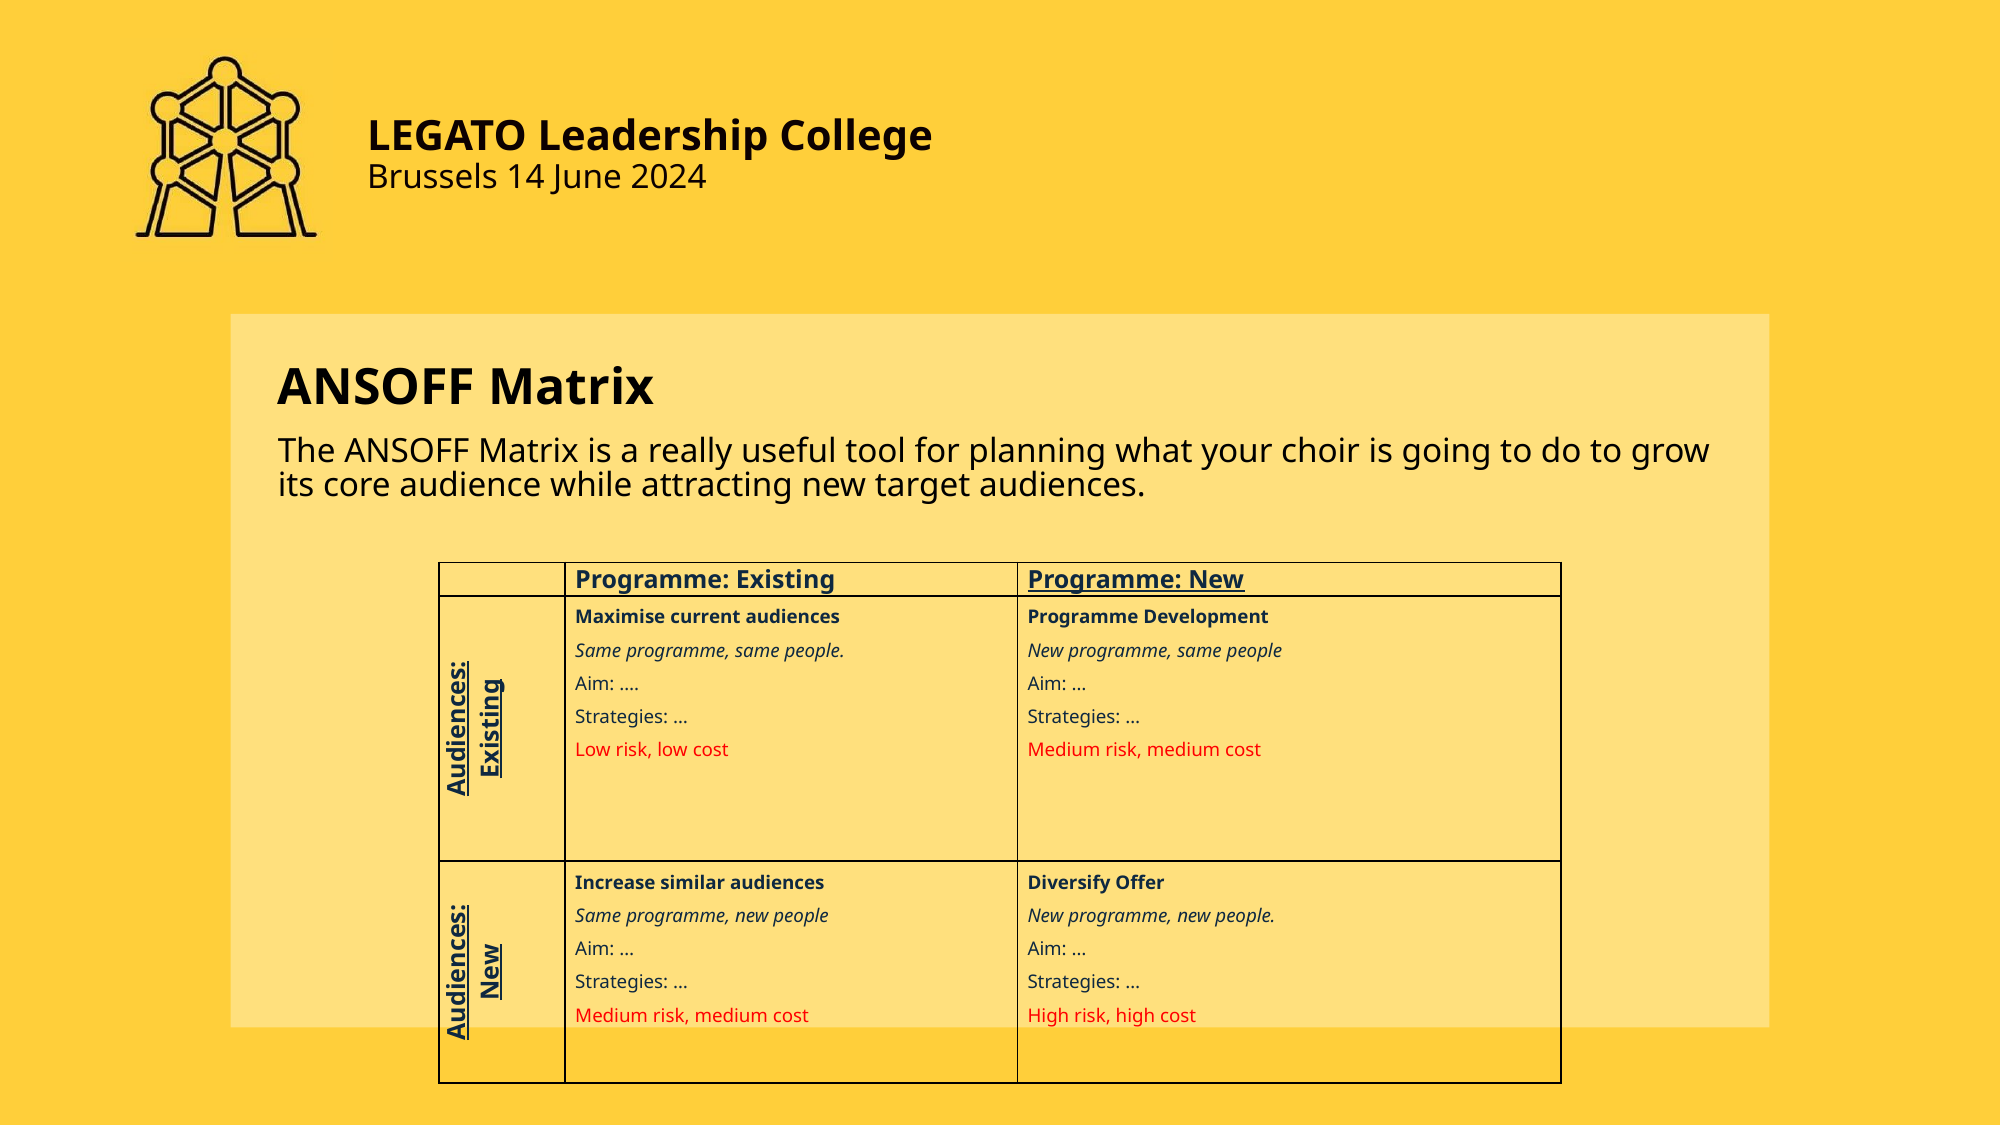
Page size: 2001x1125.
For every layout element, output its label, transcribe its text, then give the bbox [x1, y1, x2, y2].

subtitle ANSOFF Matrix The ANSOFF Matrix is a really useful tool for planning what your choir is going to do to grow its core audience while attracting new target audiences. [230, 313, 1770, 1028]
table_cell Audiences: New [440, 862, 564, 1082]
table_header Programme: New [1018, 563, 1560, 595]
table_cell Increase similar audiences Same programme, new people Aim: … Strategies: … Medium risk, medium cost [566, 862, 1017, 1082]
table_cell Diversify Offer New programme, new people. Aim: … Strategies: … High risk, high cost [1018, 862, 1560, 1082]
table_header [440, 563, 564, 595]
picture [120, 38, 333, 263]
title LEGATO Leadership College Brussels 14 June 2024 [352, 97, 1853, 204]
table_cell Maximise current audiences Same programme, same people. Aim: …. Strategies: … Low risk, low cost [566, 597, 1017, 860]
table_cell Programme Development New programme, same people Aim: … Strategies: … Medium risk, medium cost [1018, 597, 1560, 860]
table_header Programme: Existing [566, 563, 1017, 595]
table_cell Audiences: Existing [440, 597, 564, 860]
